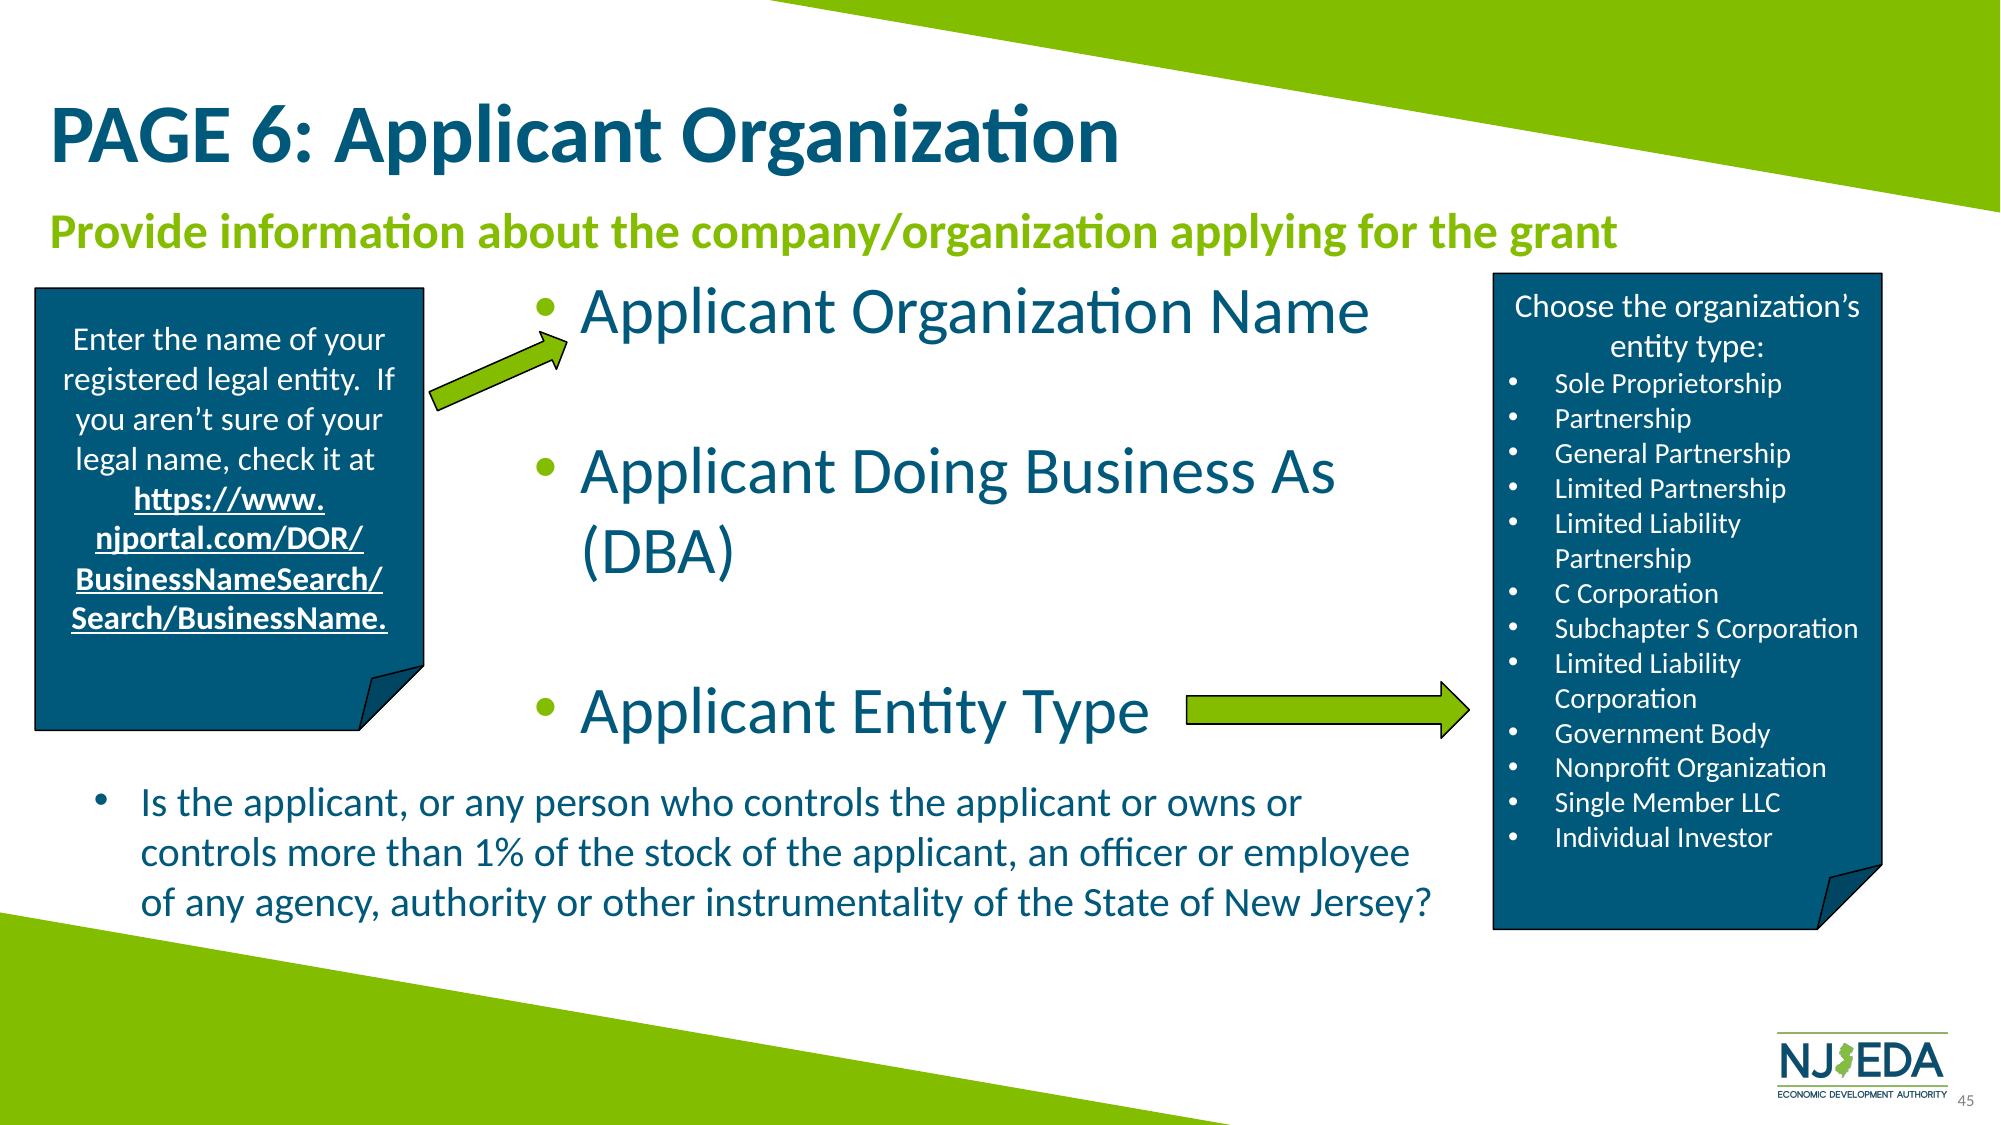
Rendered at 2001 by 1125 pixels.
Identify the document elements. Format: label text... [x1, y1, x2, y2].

text_box Is the applicant, or any person who controls the applicant or owns or controls more than 1% of the stock of the applicant, an officer or employee of any agency, authority or other instrumentality of the State of New Jersey? [78, 767, 1455, 933]
text_box Applicant Organization Name Applicant Doing Business As (DBA) Applicant Entity Type [519, 259, 1416, 754]
text_box Enter the name of your registered legal entity. If you aren’t sure of your legal name, check it at https://www.njportal.com/DOR/BusinessNameSearch/Search/BusinessName. [32, 286, 426, 733]
picture [1772, 1027, 1953, 1104]
text_box Choose the organization’s entity type: Sole Proprietorship Partnership General Partnership Limited Partnership Limited Liability Partnership C Corporation Subchapter S Corporation Limited Liability Corporation Government Body Nonprofit Organization Single Member LLC Individual Investor [1491, 271, 1885, 932]
text_box [427, 329, 569, 413]
list Provide information about the company/organization applying for the grant [35, 191, 1835, 289]
title PAGE 6: Applicant Organization [35, 73, 1900, 185]
text_box [1184, 679, 1472, 741]
